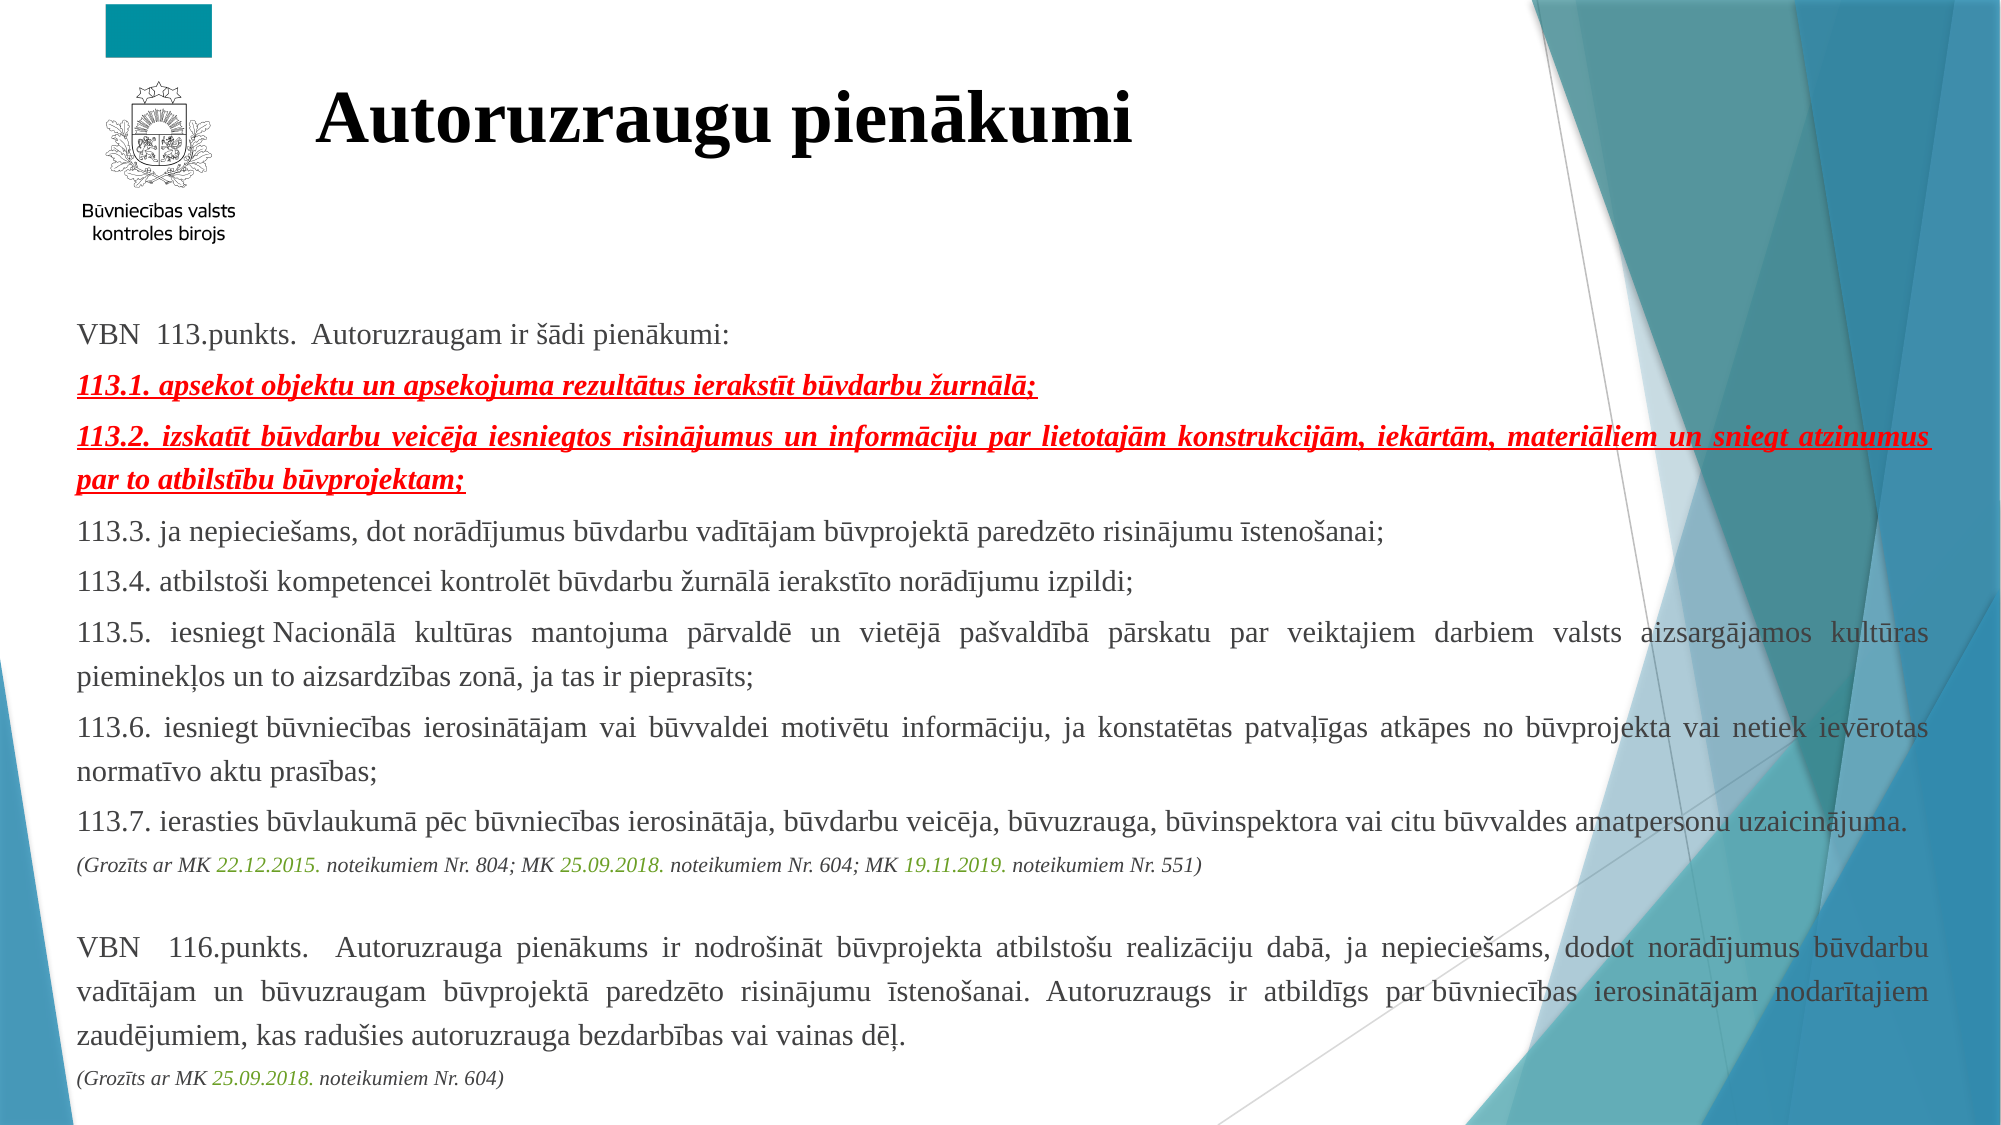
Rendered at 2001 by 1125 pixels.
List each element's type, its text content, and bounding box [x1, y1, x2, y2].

title Autoruzraugu pienākumi [300, 59, 1863, 278]
picture [82, 4, 235, 244]
list VBN 113.punkts. Autoruzraugam ir šādi pienākumi: 113.1. apsekot objektu un apsekojuma rezultātus ierakstīt būvdarbu žurnālā; 113.2. izskatīt būvdarbu veicēja iesniegtos risinājumus un informāciju par lietotajām konstrukcijām, iekārtām, materiāliem un sniegt atzinumus par to atbilstību būvprojektam; 113.3. ja nepieciešams, dot norādījumus būvdarbu vadītājam būvprojektā paredzēto risinājumu īstenošanai; 113.4. atbilstoši kompetencei kontrolēt būvdarbu žurnālā ierakstīto norādījumu izpildi; 113.5. iesniegt Nacionālā kultūras mantojuma pārvaldē un vietējā pašvaldībā pārskatu par veiktajiem darbiem valsts aizsargājamos kultūras pieminekļos un to aizsardzības zonā, ja tas ir pieprasīts; 113.6. iesniegt būvniecības ierosinātājam vai būvvaldei motivētu informāciju, ja konstatētas patvaļīgas atkāpes no būvprojekta vai netiek ievērotas normatīvo aktu prasības; 113.7. ierasties būvlaukumā pēc būvniecības ierosinātāja, būvdarbu veicēja, būvuzrauga, būvinspektora vai citu būvvaldes amatpersonu uzaicinājuma. (Grozīts ar MK 22.12.2015. noteikumiem Nr. 804; MK 25.09.2018. noteikumiem Nr. 604; MK 19.11.2019. noteikumiem Nr. 551) VBN 116.punkts. Autoruzrauga pienākums ir nodrošināt būvprojekta atbilstošu realizāciju dabā, ja nepieciešams, dodot norādījumus būvdarbu vadītājam un būvuzraugam būvprojektā paredzēto risinājumu īstenošanai. Autoruzraugs ir atbildīgs par būvniecības ierosinātājam nodarītajiem zaudējumiem, kas radušies autoruzrauga bezdarbības vai vainas dēļ. (Grozīts ar MK 25.09.2018. noteikumiem Nr. 604) [61, 299, 1947, 1121]
